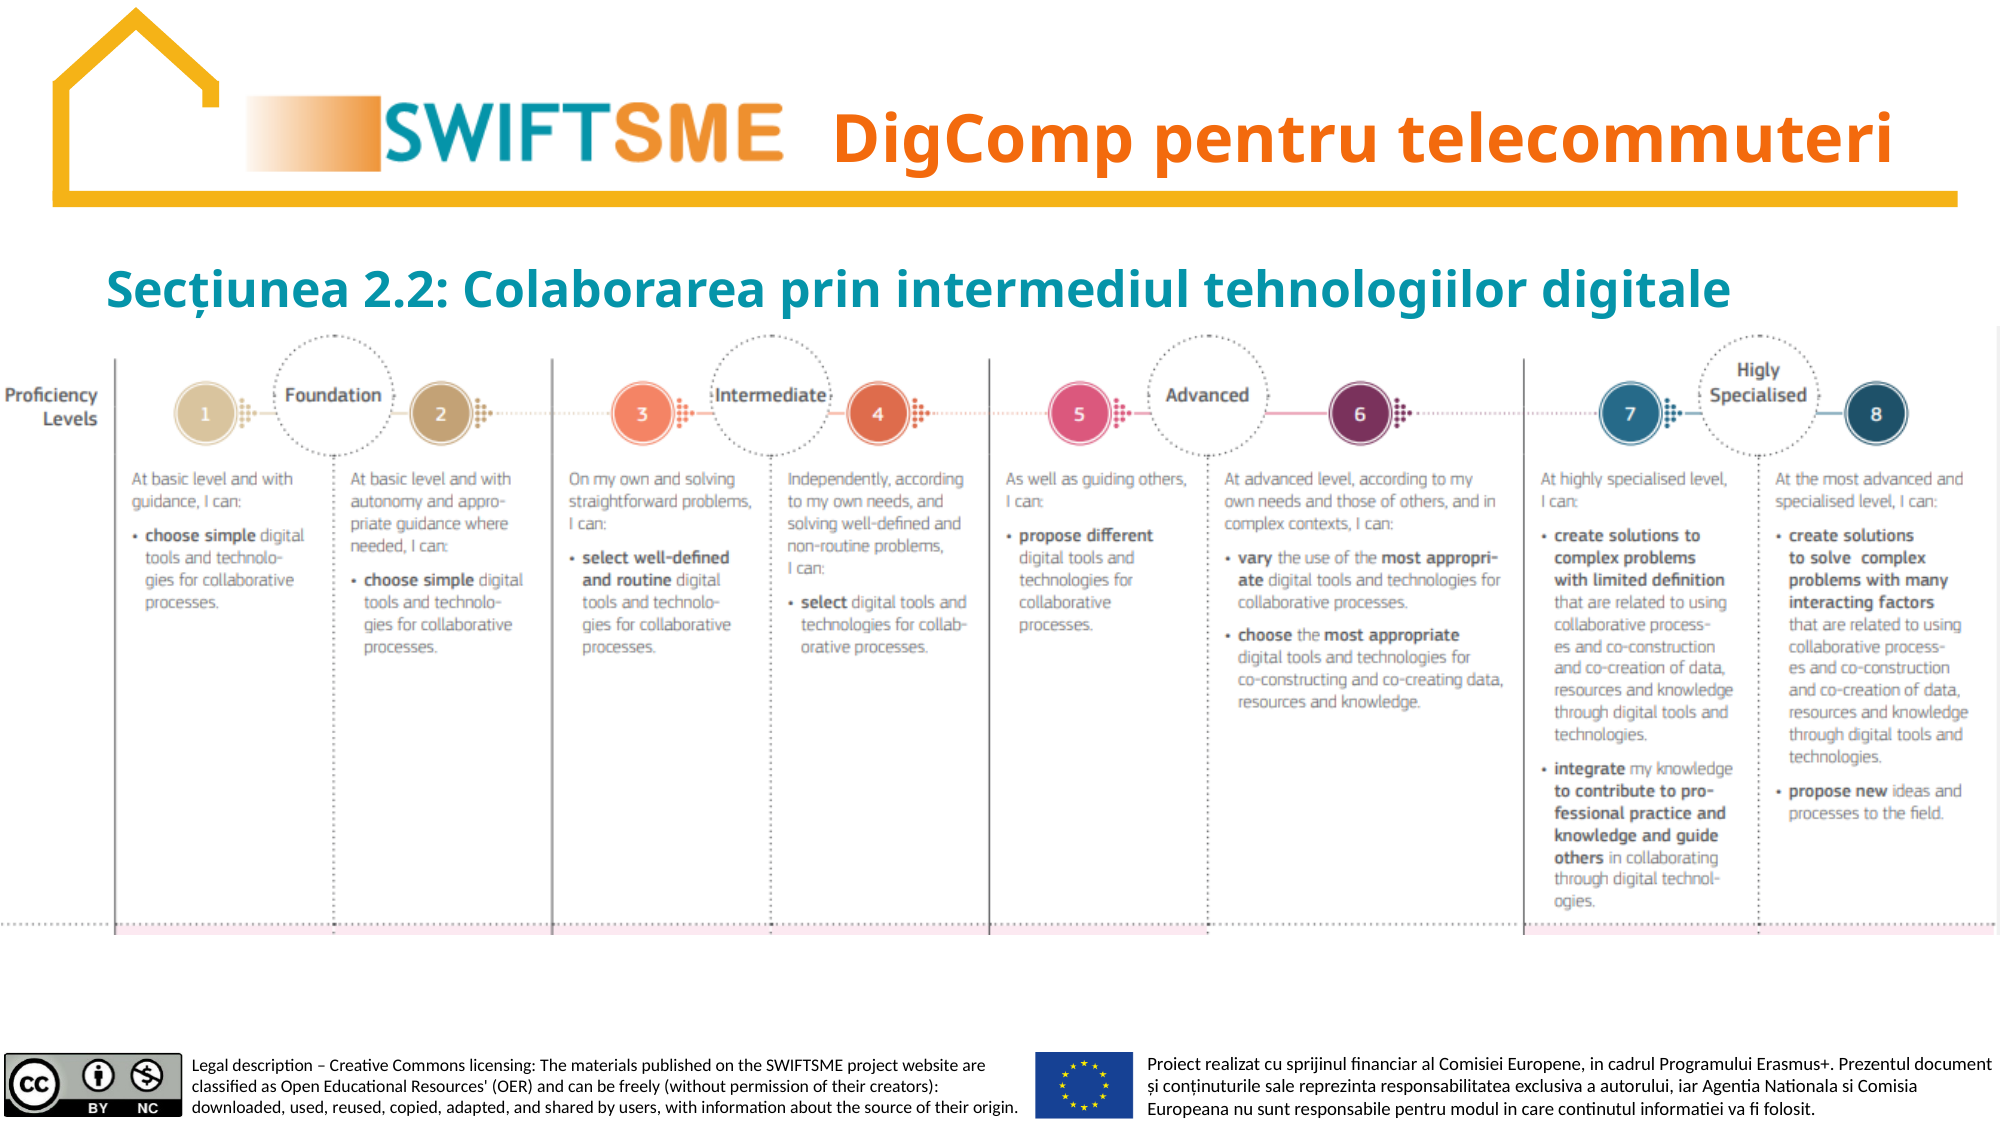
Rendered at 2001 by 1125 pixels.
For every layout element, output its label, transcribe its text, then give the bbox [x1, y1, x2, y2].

text_box Legal description – Creative Commons licensing: The materials published on the SWIFTSME project website are classified as Open Educational Resources' (OER) and can be freely (without permission of their creators): downloaded, used, reused, copied, adapted, and shared by users, with information about the source of their origin. [176, 1045, 1043, 1125]
text_box DigComp pentru telecommuteri [817, 88, 2000, 263]
text_box Secțiunea 2.2: Colaborarea prin intermediul tehnologiilor digitale [91, 250, 1909, 326]
picture [1035, 1052, 1138, 1119]
picture [0, 326, 2000, 935]
text_box Proiect realizat cu sprijinul financiar al Comisiei Europene, in cadrul Programului Erasmus+. Prezentul document și conținuturile sale reprezinta responsabilitatea exclusiva a autorului, iar Agentia Nationala si Comisia Europeana nu sunt responsabile pentru modul in care continutul informatiei va fi folosit. [1132, 1044, 2000, 1125]
picture [231, 80, 799, 187]
picture [4, 1052, 183, 1117]
